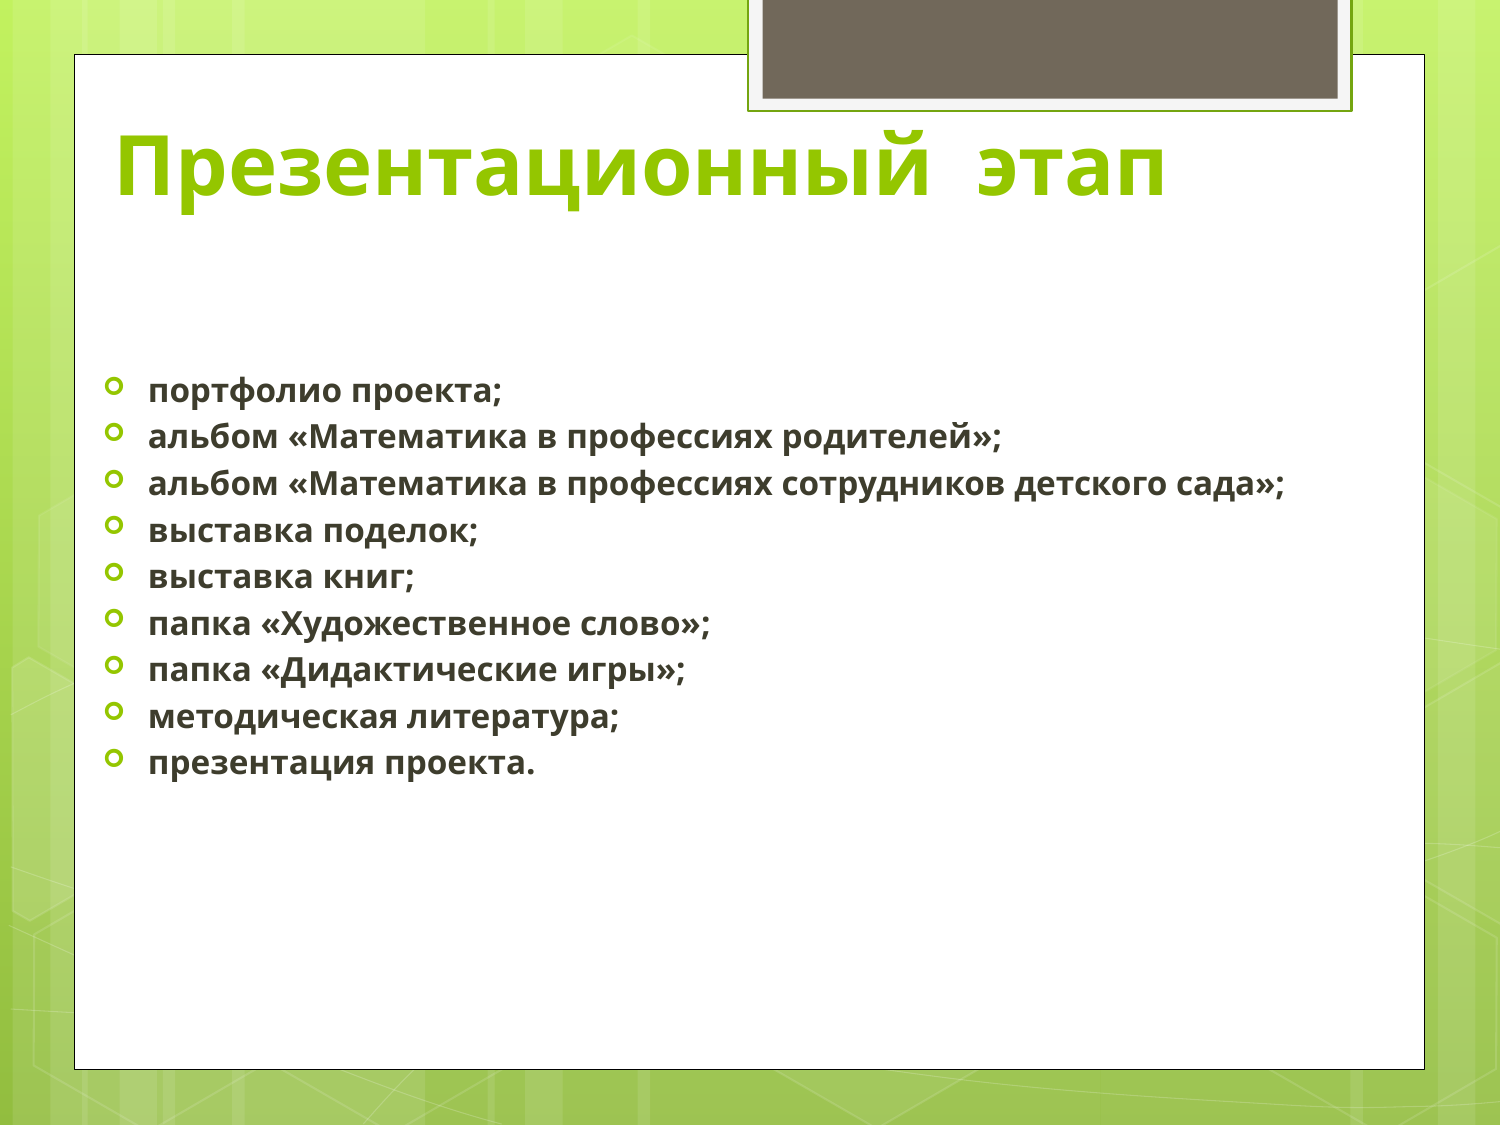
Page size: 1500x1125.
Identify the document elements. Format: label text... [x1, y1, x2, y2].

list портфолио проекта; альбом «Математика в профессиях родителей»; альбом «Математика в профессиях сотрудников детского сада»; выставка поделок; выставка книг; папка «Художественное слово»; папка «Дидактические игры»; методическая литература; презентация проекта. [76, 361, 1412, 915]
title Презентационный этап [76, 54, 1229, 220]
